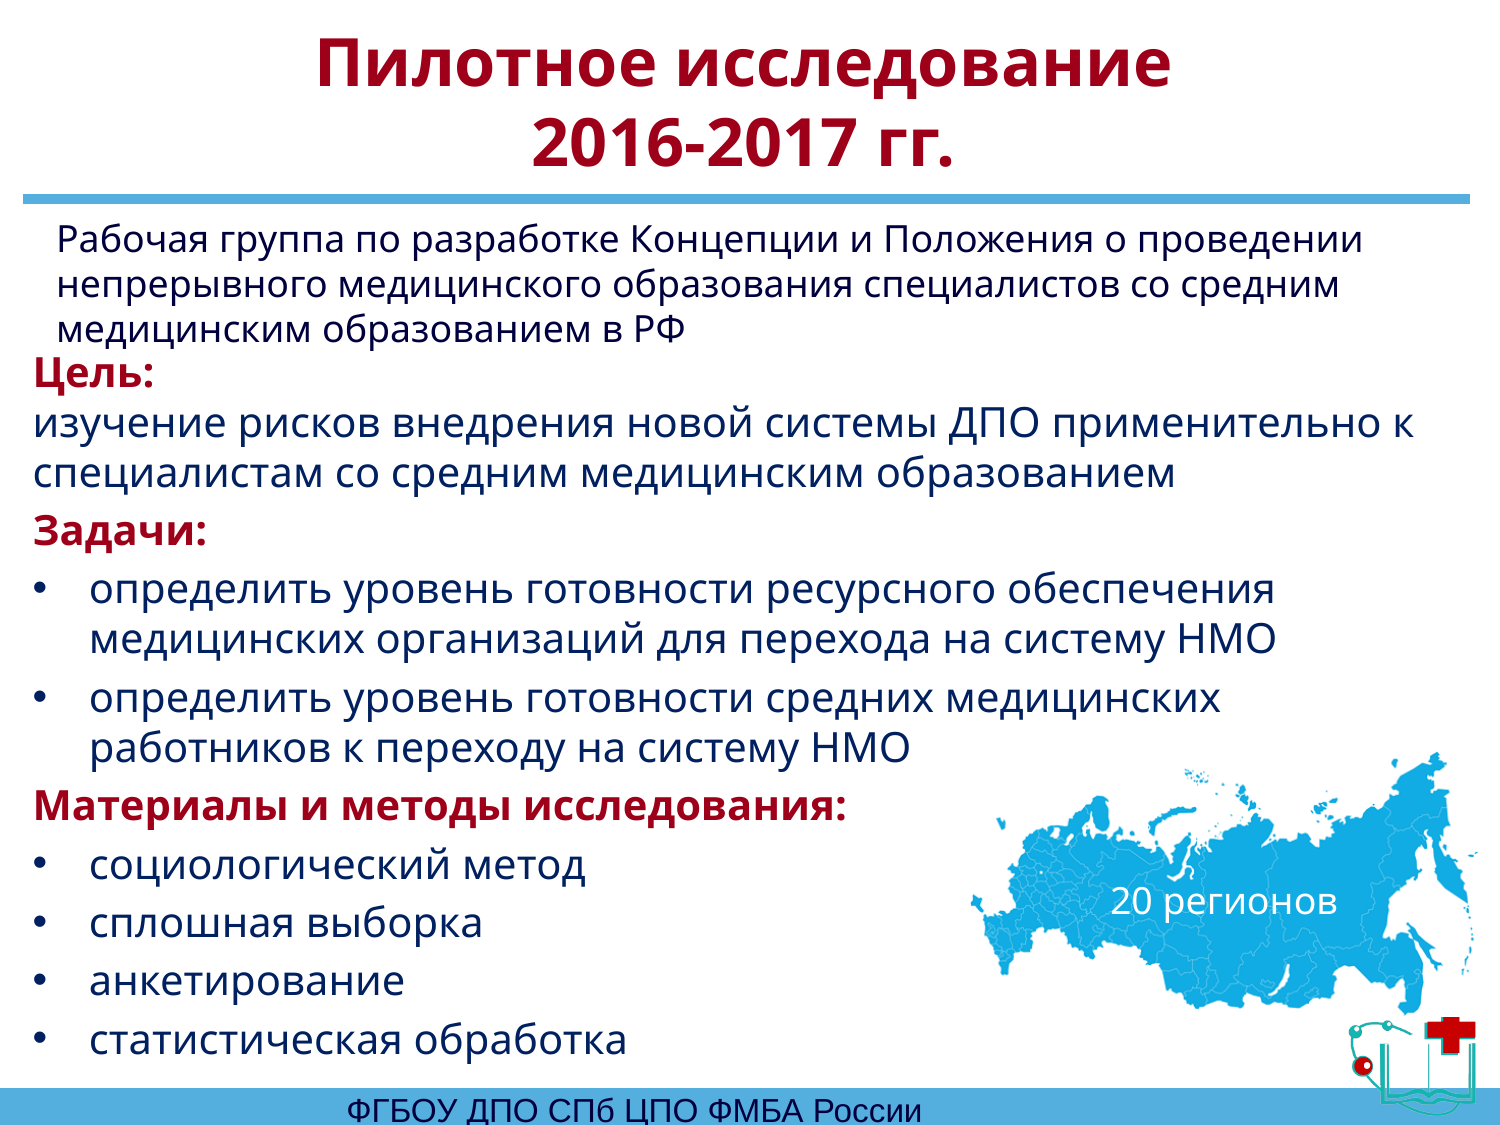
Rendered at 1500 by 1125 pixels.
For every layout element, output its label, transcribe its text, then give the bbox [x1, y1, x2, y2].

list Цель: изучение рисков внедрения новой системы ДПО применительно к специалистам со средним медицинским образованием Задачи: определить уровень готовности ресурсного обеспечения медицинских организаций для перехода на систему НМО определить уровень готовности средних медицинских работников к переходу на систему НМО Материалы и методы исследования: социологический метод сплошная выборка анкетирование статистическая обработка [17, 338, 1471, 892]
text_box Рабочая группа по разработке Концепции и Положения о проведении непрерывного медицинского образования специалистов со средним медицинским образованием в РФ [41, 208, 1471, 358]
picture [970, 750, 1479, 1017]
title Пилотное исследование 2016-2017 гг. [35, 23, 1454, 176]
